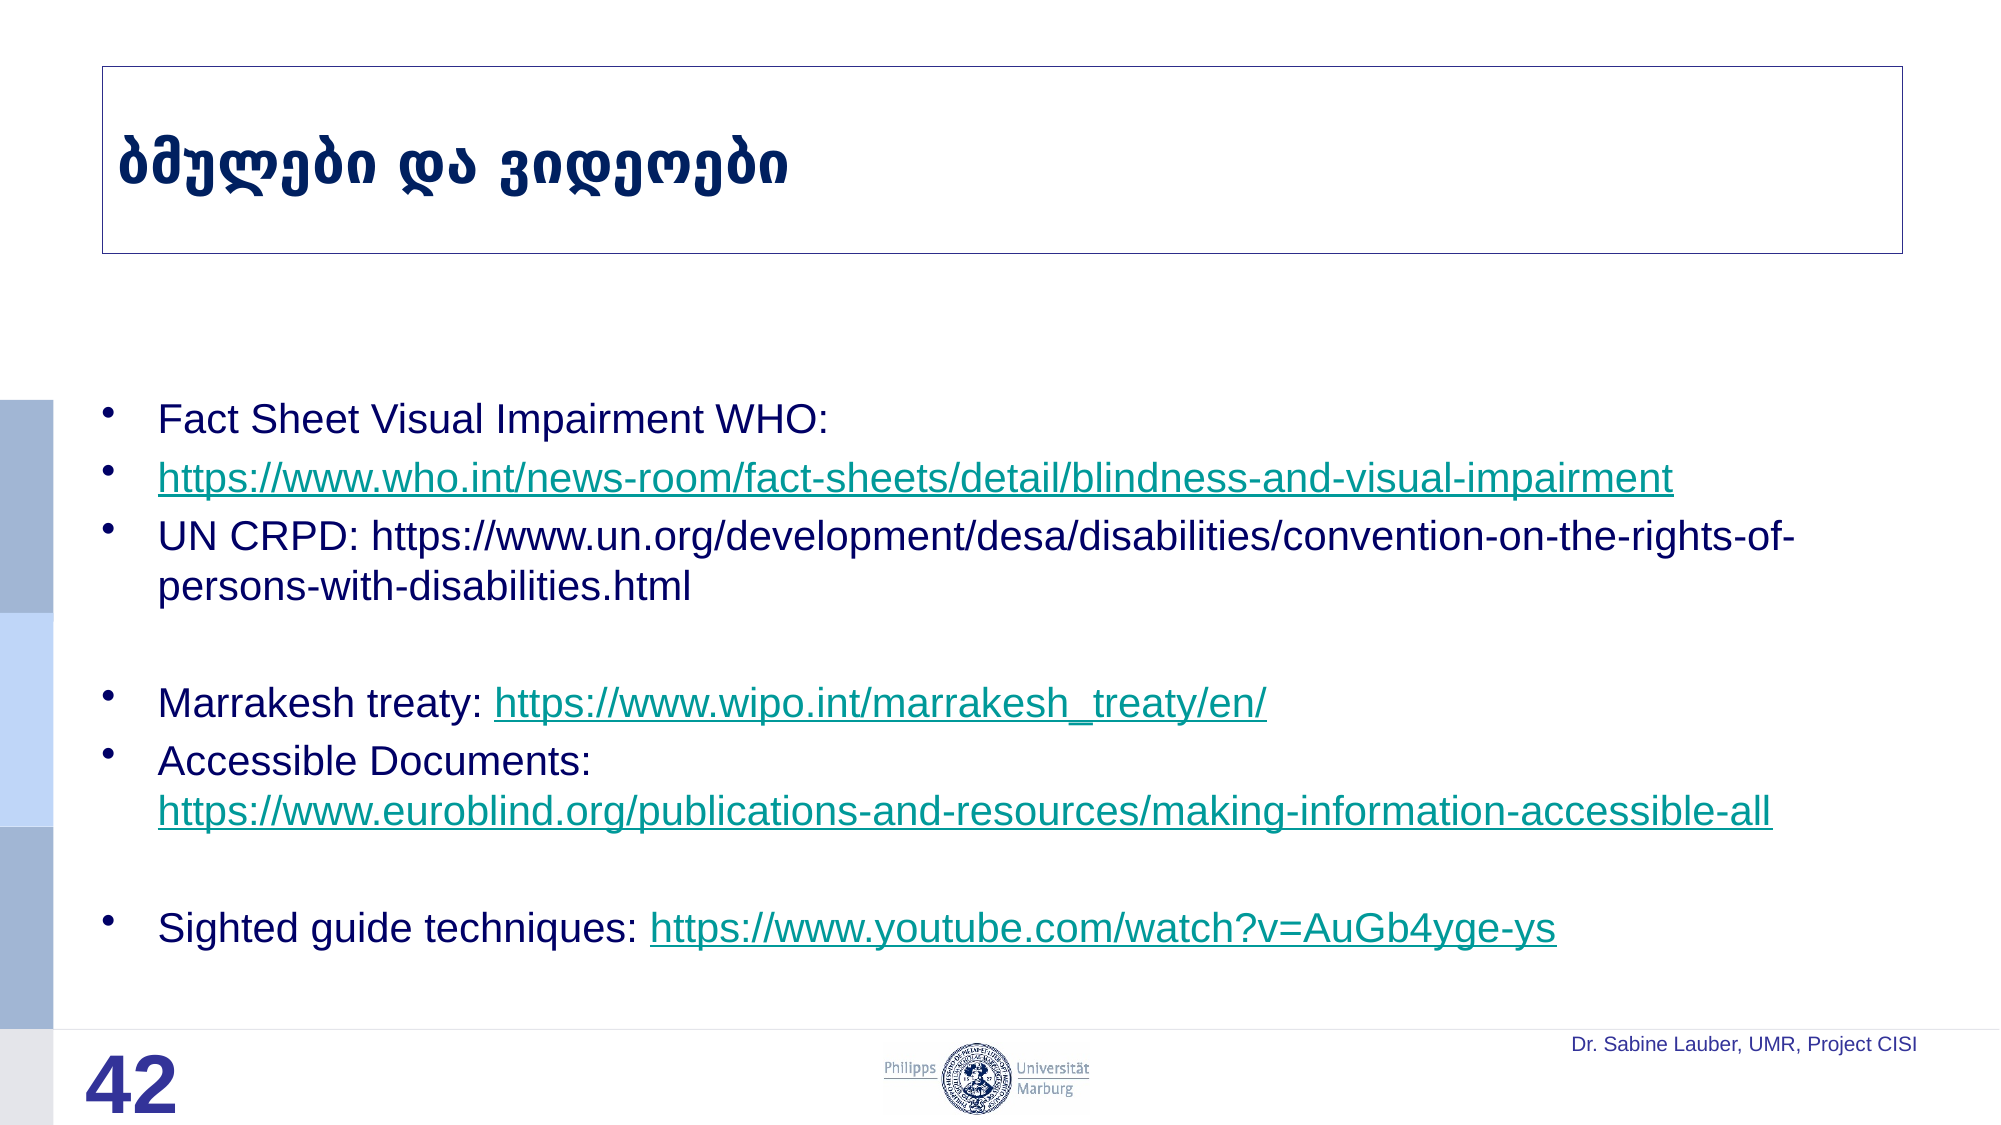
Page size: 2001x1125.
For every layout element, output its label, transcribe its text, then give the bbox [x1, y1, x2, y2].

slide_number 42 [70, 1022, 538, 1101]
list Fact Sheet Visual Impairment WHO: https://www.who.int/news-room/fact-sheets/detail/blindness-and-visual-impairment UN CRPD: https://www.un.org/development/desa/disabilities/convention-on-the-rights-of-persons-with-disabilities.html Marrakesh treaty: https://www.wipo.int/marrakesh_treaty/en/ Accessible Documents: https://www.euroblind.org/publications-and-resources/making-information-accessible-all Sighted guide techniques: https://www.youtube.com/watch?v=AuGb4yge-ys [86, 326, 1887, 991]
footer Dr. Sabine Lauber, UMR, Project CISI [1299, 1022, 1933, 1101]
picture [883, 1042, 1090, 1115]
title ბმულები და ვიდეოები [102, 66, 1903, 254]
